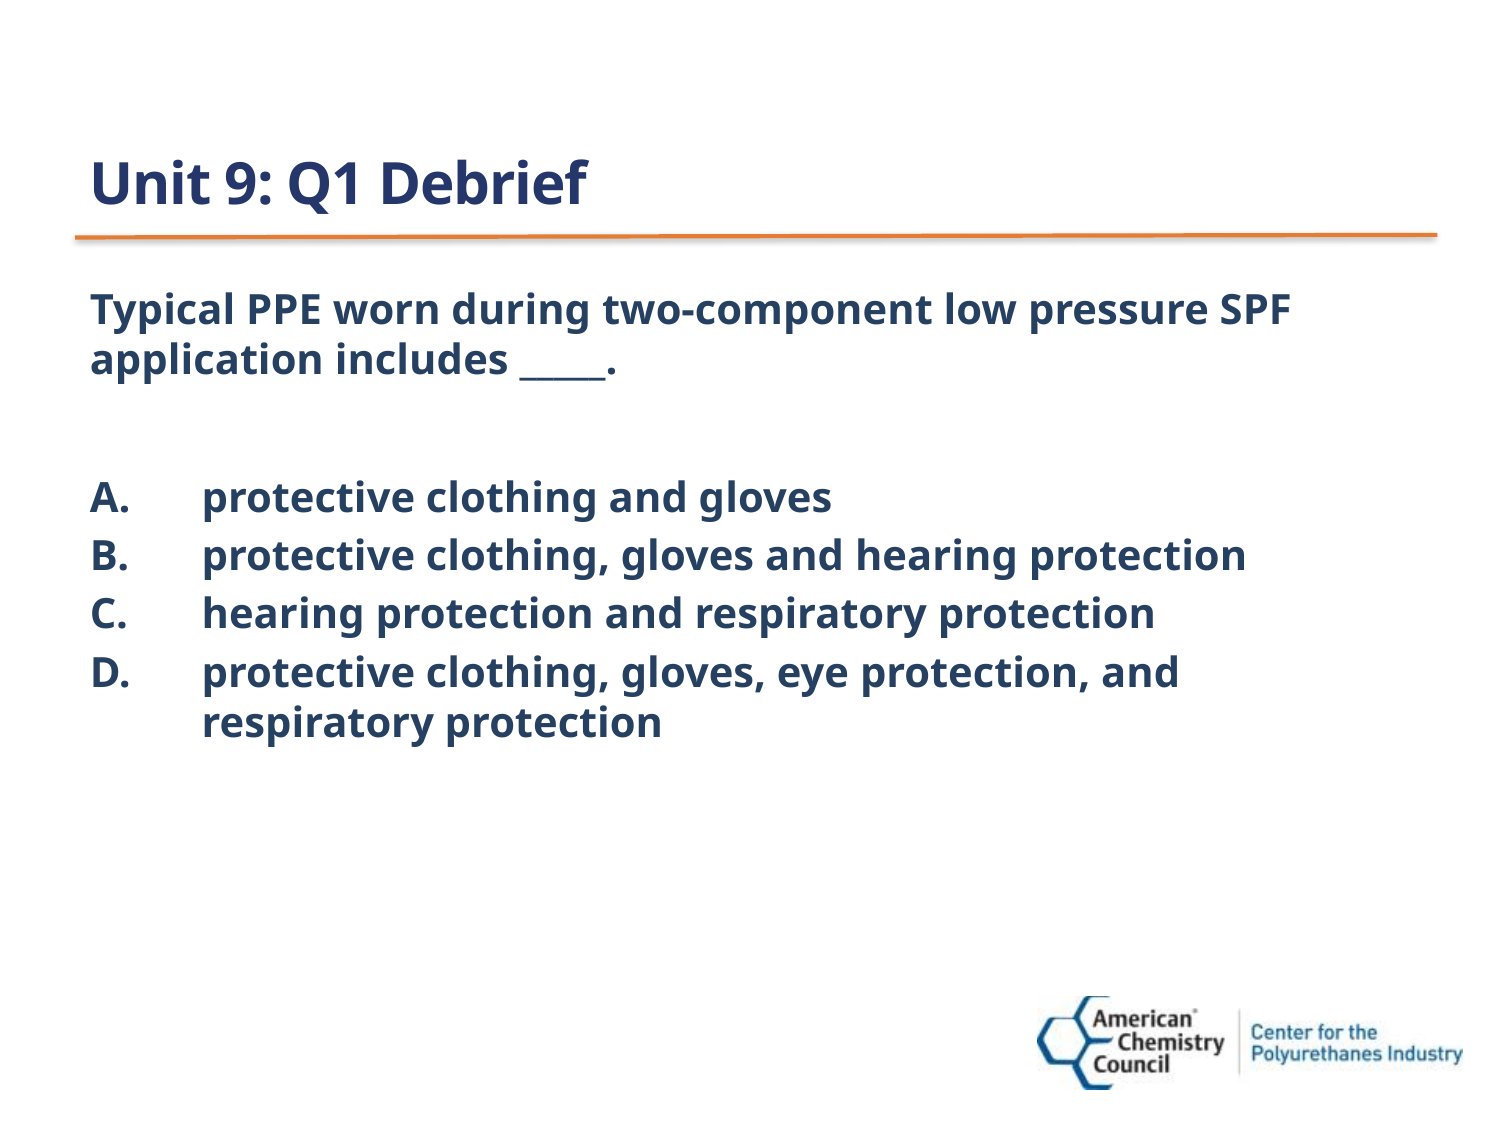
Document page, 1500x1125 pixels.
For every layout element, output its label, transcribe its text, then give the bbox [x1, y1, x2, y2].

picture [1037, 996, 1463, 1090]
title Unit 9: Q1 Debrief [75, 35, 1250, 224]
list Typical PPE worn during two-component low pressure SPF application includes _____. protective clothing and gloves protective clothing, gloves and hearing protection hearing protection and respiratory protection protective clothing, gloves, eye protection, and respiratory protection [75, 275, 1425, 988]
